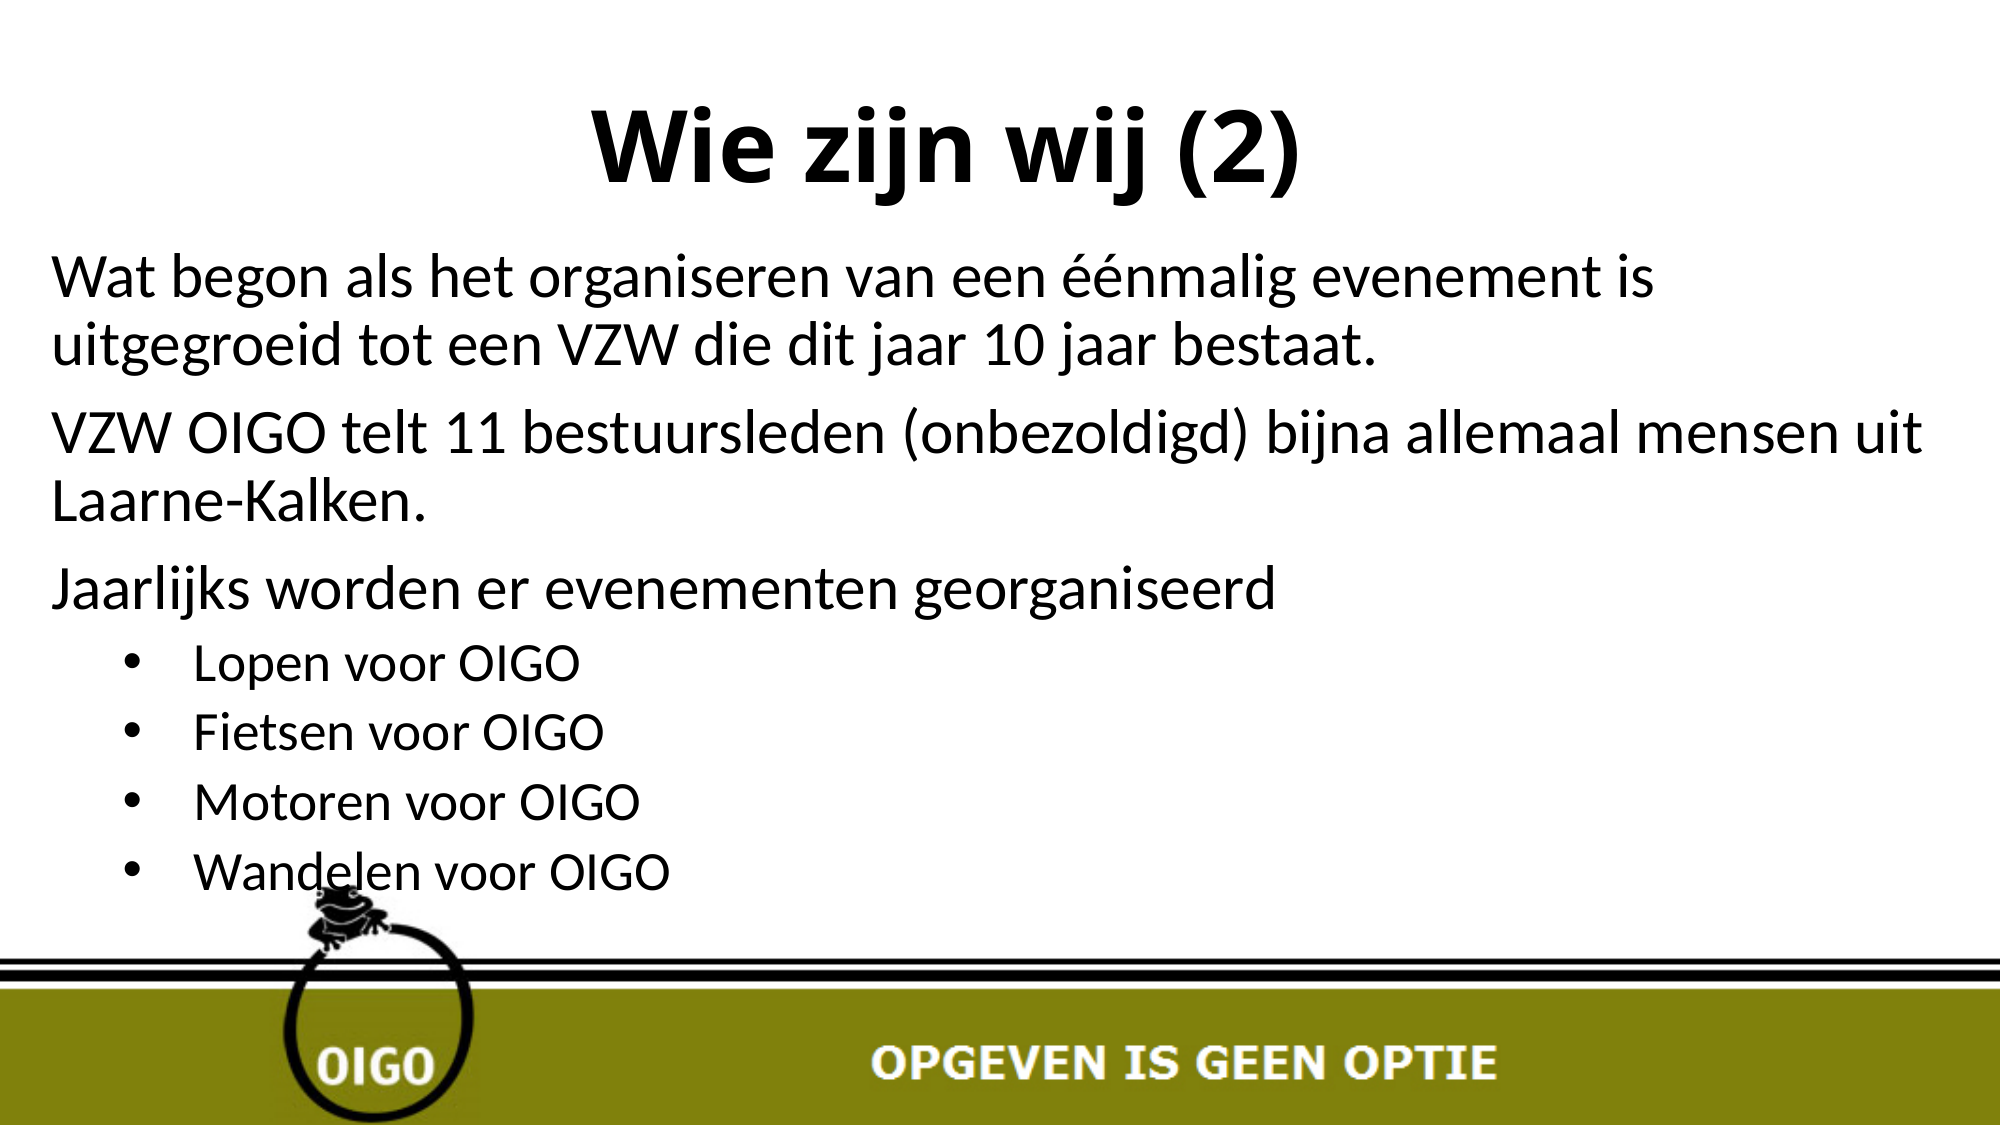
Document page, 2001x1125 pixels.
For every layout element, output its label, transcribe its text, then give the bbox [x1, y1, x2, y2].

title Wie zijn wij (2) [230, 39, 1664, 212]
picture [0, 880, 2000, 1125]
subtitle Wat begon als het organiseren van een éénmalig evenement is uitgegroeid tot een VZW die dit jaar 10 jaar bestaat. VZW OIGO telt 11 bestuursleden (onbezoldigd) bijna allemaal mensen uit Laarne-Kalken. Jaarlijks worden er evenementen georganiseerd Lopen voor OIGO Fietsen voor OIGO Motoren voor OIGO Wandelen voor OIGO [36, 234, 1975, 880]
